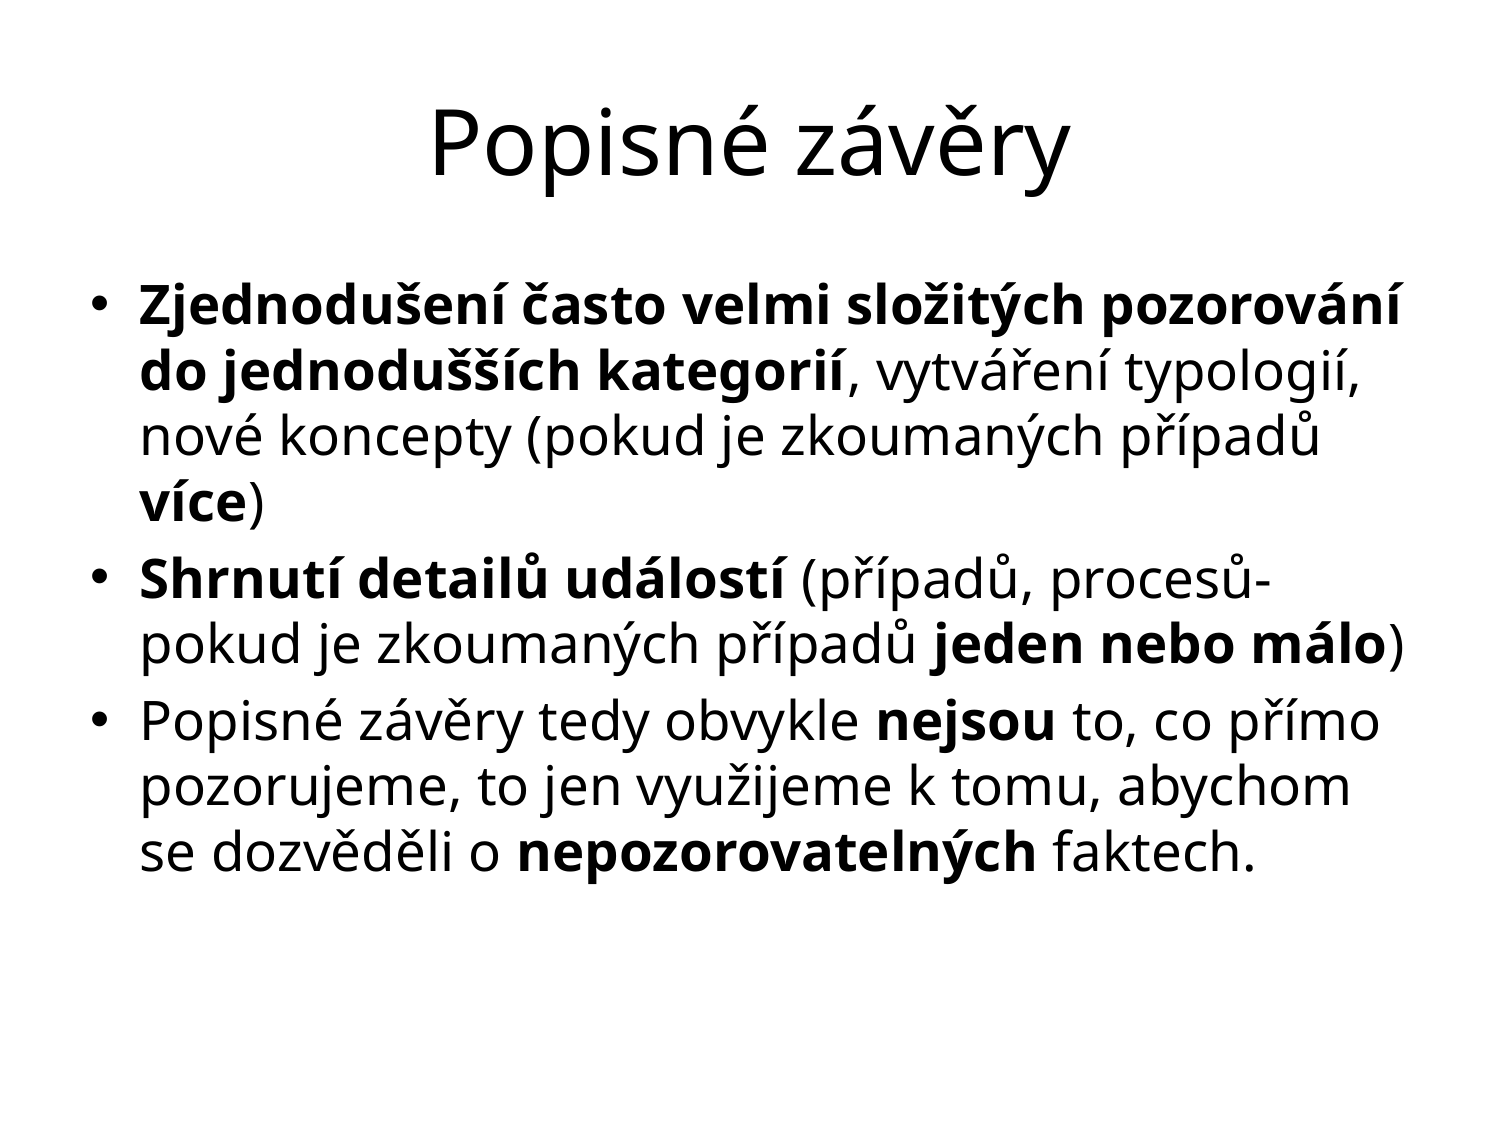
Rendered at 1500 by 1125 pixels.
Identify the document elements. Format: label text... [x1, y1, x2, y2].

list Zjednodušení často velmi složitých pozorování do jednodušších kategorií, vytváření typologií, nové koncepty (pokud je zkoumaných případů více) Shrnutí detailů událostí (případů, procesů- pokud je zkoumaných případů jeden nebo málo) Popisné závěry tedy obvykle nejsou to, co přímo pozorujeme, to jen využijeme k tomu, abychom se dozvěděli o nepozorovatelných faktech. [75, 262, 1425, 1005]
title Popisné závěry [75, 45, 1425, 233]
